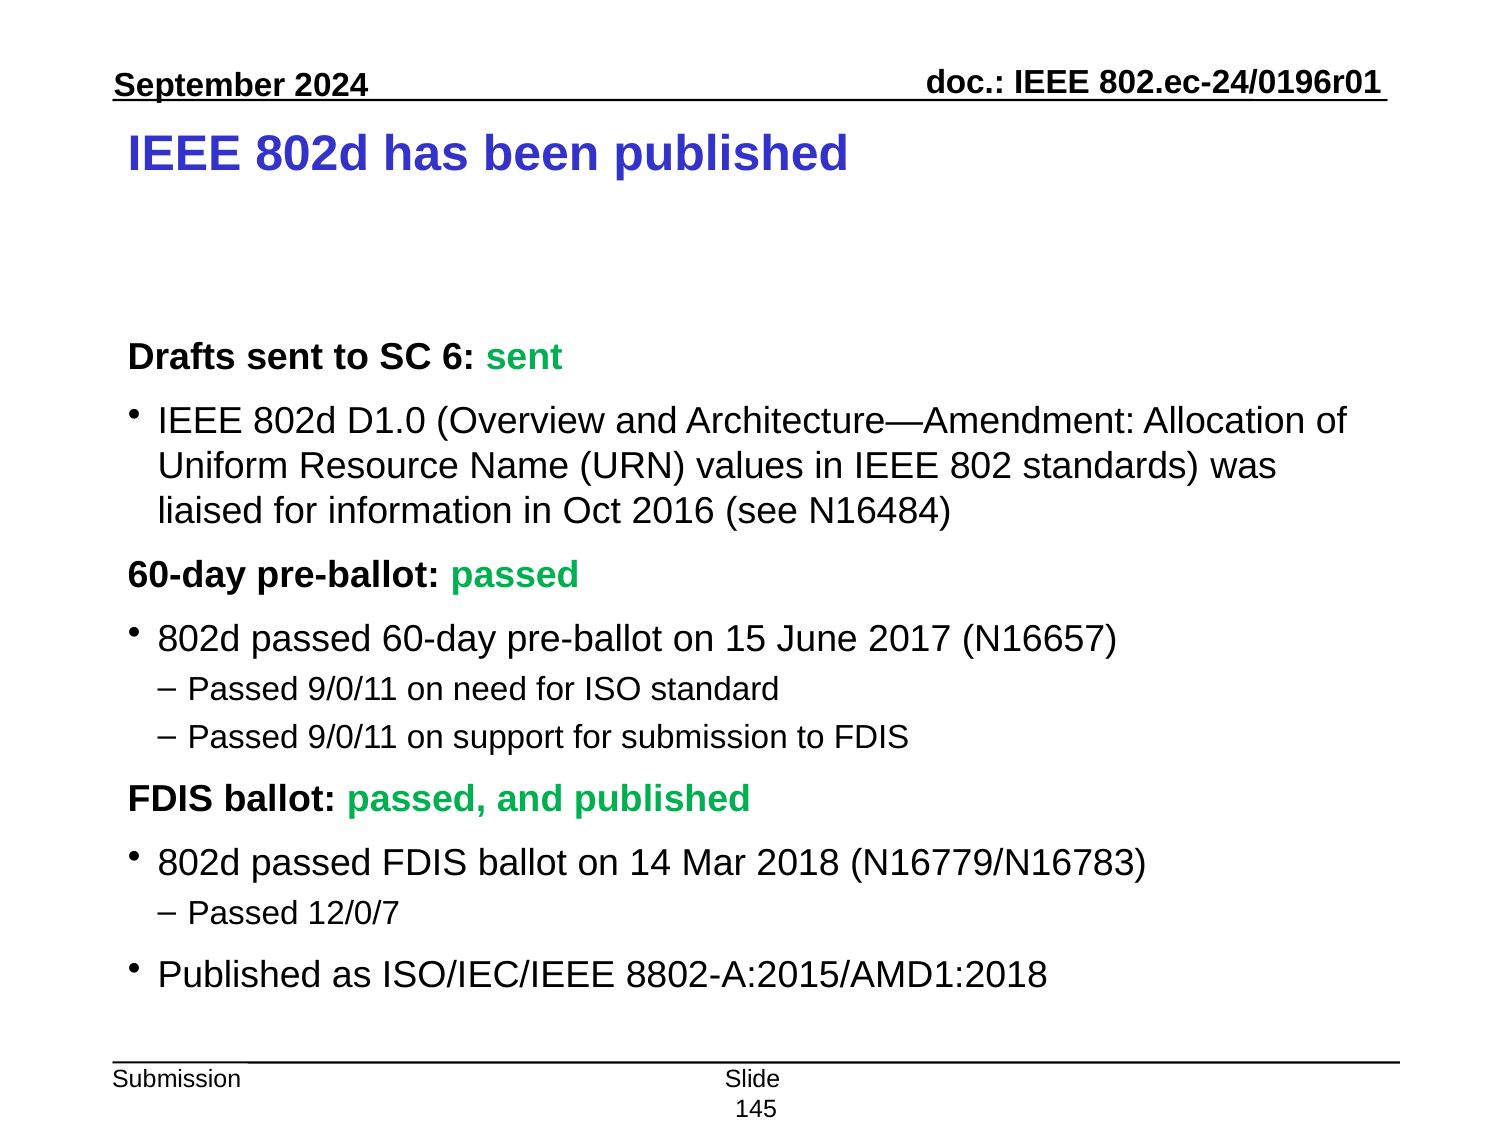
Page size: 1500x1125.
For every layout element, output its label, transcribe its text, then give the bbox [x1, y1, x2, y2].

list Drafts sent to SC 6: sent IEEE 802d D1.0 (Overview and Architecture—Amendment: Allocation of Uniform Resource Name (URN) values in IEEE 802 standards) was liaised for information in Oct 2016 (see N16484) 60-day pre-ballot: passed 802d passed 60-day pre-ballot on 15 June 2017 (N16657) Passed 9/0/11 on need for ISO standard Passed 9/0/11 on support for submission to FDIS FDIS ballot: passed, and published 802d passed FDIS ballot on 14 Mar 2018 (N16779/N16783) Passed 12/0/7 Published as ISO/IEC/IEEE 8802-A:2015/AMD1:2018 [112, 324, 1388, 1000]
slide_number Slide 145 [709, 1061, 803, 1093]
title IEEE 802d has been published [112, 112, 1388, 288]
